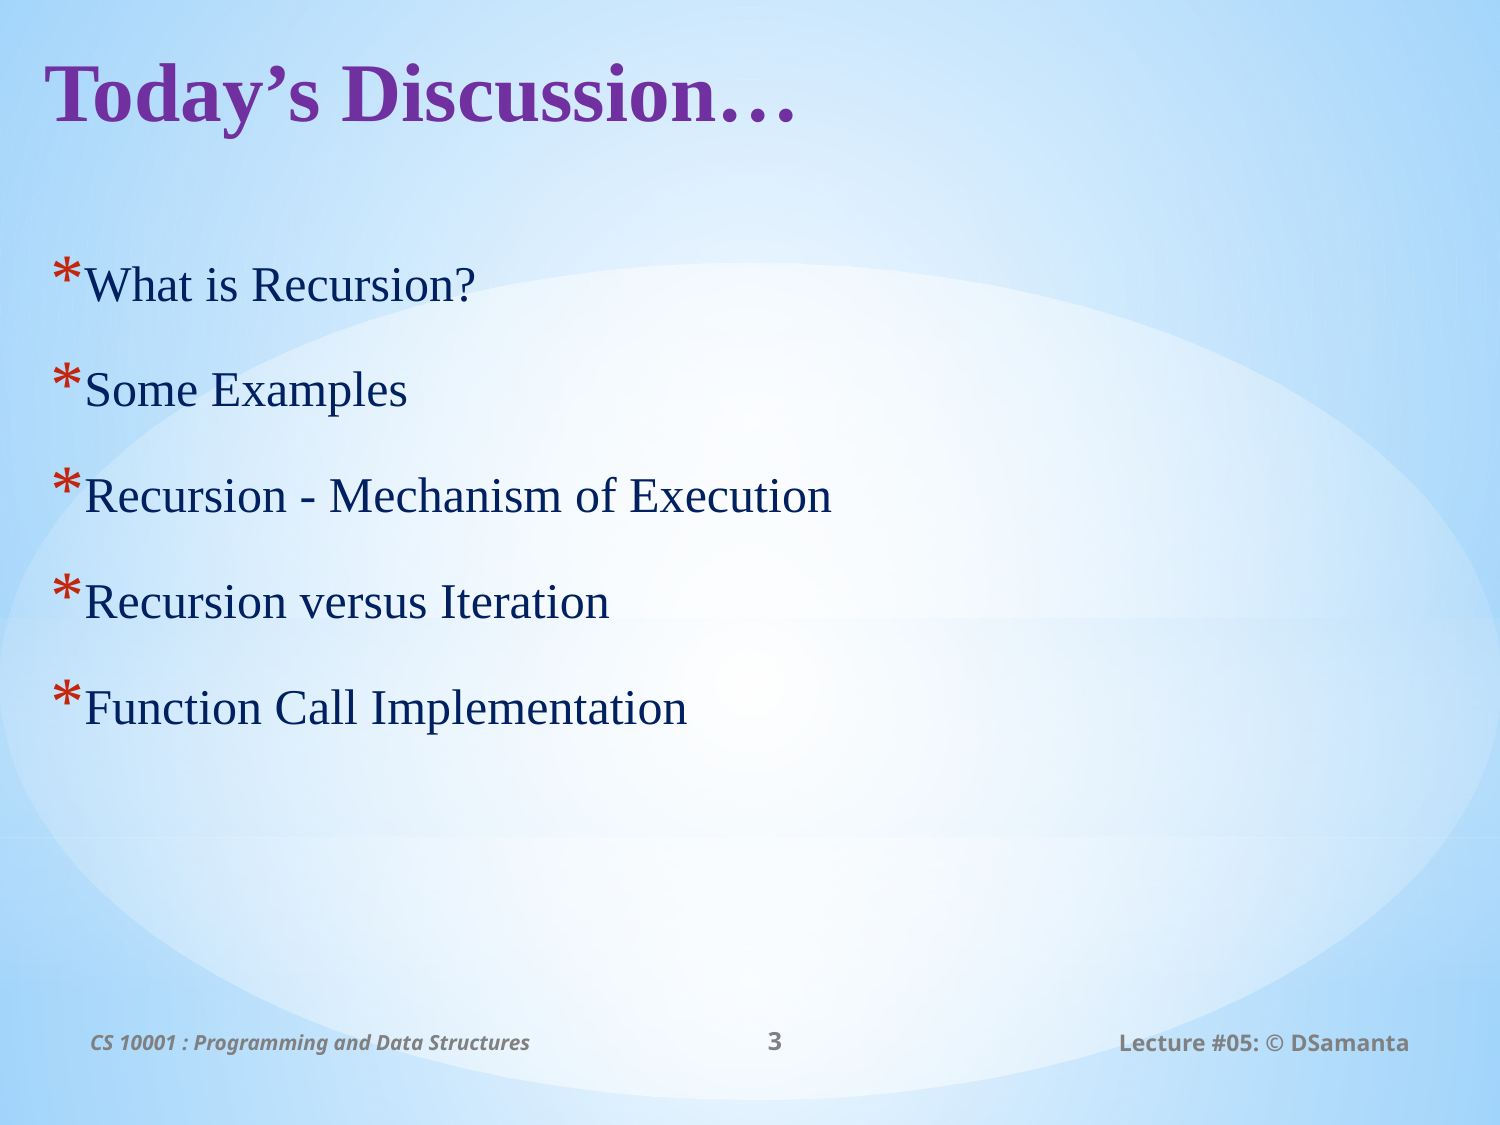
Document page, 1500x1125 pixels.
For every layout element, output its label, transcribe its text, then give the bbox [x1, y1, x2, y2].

slide_number Lecture #05: © DSamanta [1012, 1012, 1425, 1073]
title Today’s Discussion… [29, 30, 1459, 197]
slide_number 3 [624, 1012, 925, 1073]
list What is Recursion? Some Examples Recursion - Mechanism of Execution Recursion versus Iteration Function Call Implementation [29, 243, 1447, 1005]
footer CS 10001 : Programming and Data Structures [75, 1012, 624, 1073]
